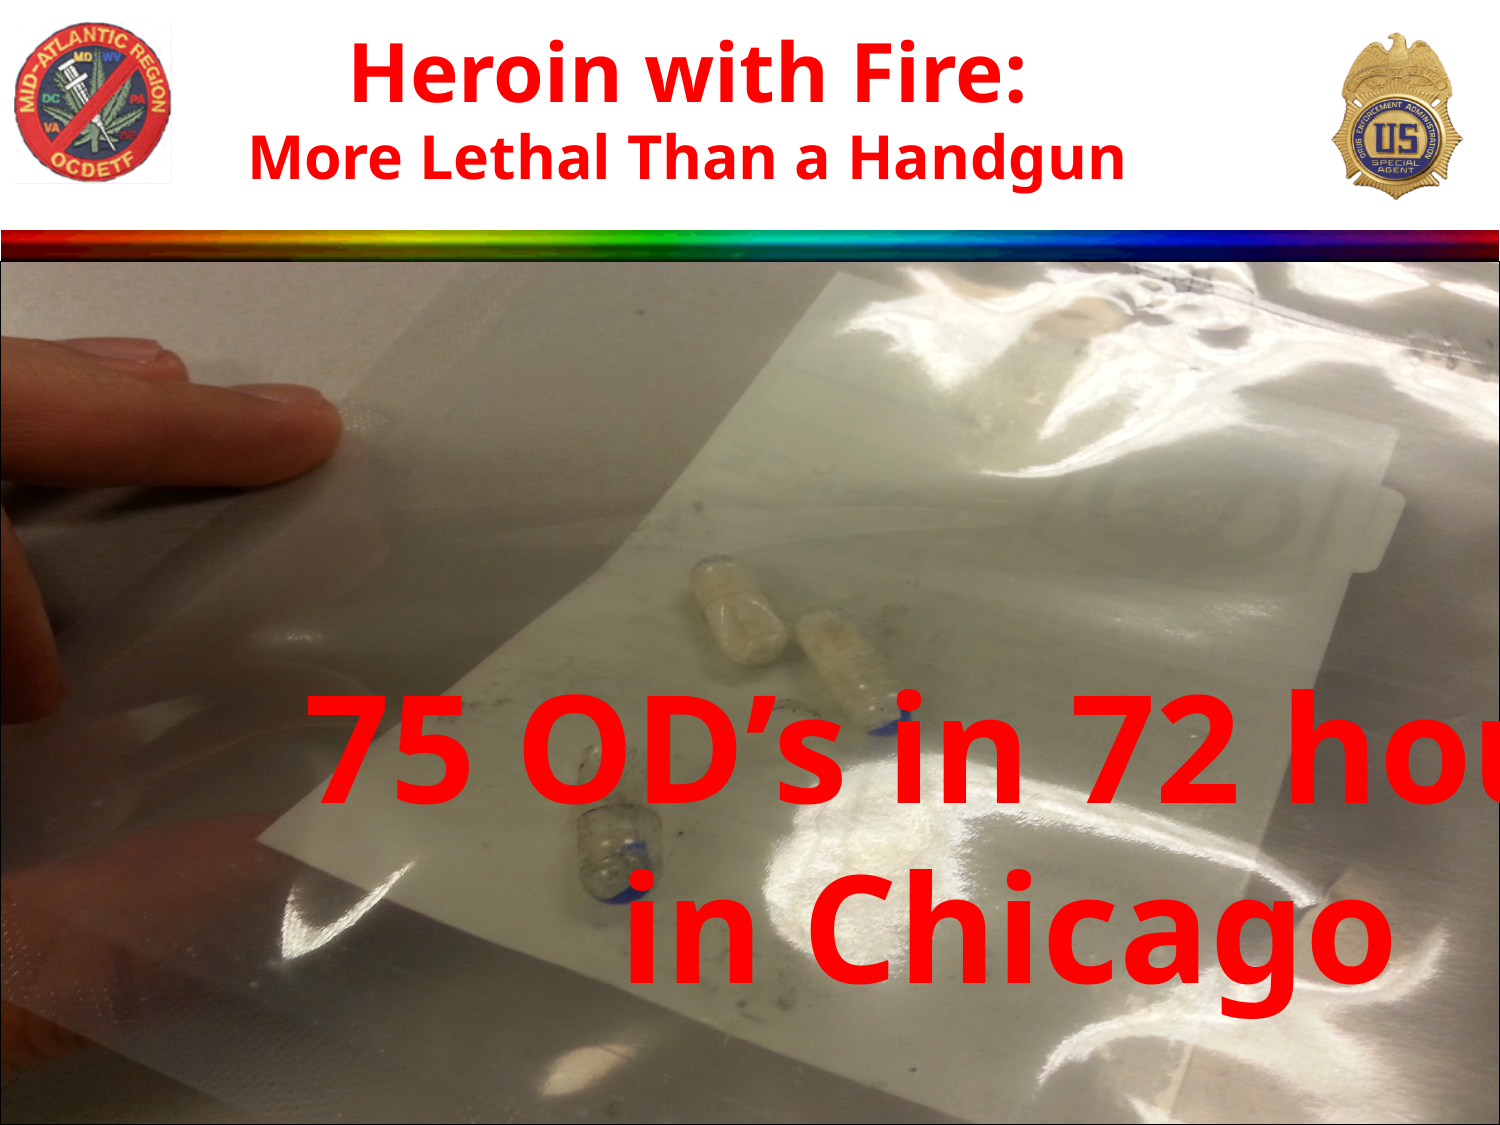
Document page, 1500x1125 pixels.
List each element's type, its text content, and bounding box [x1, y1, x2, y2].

picture [14, 22, 174, 186]
picture [0, 229, 1500, 1125]
picture [1330, 32, 1463, 200]
title Heroin with Fire: More Lethal Than a Handgun [12, 12, 1363, 200]
